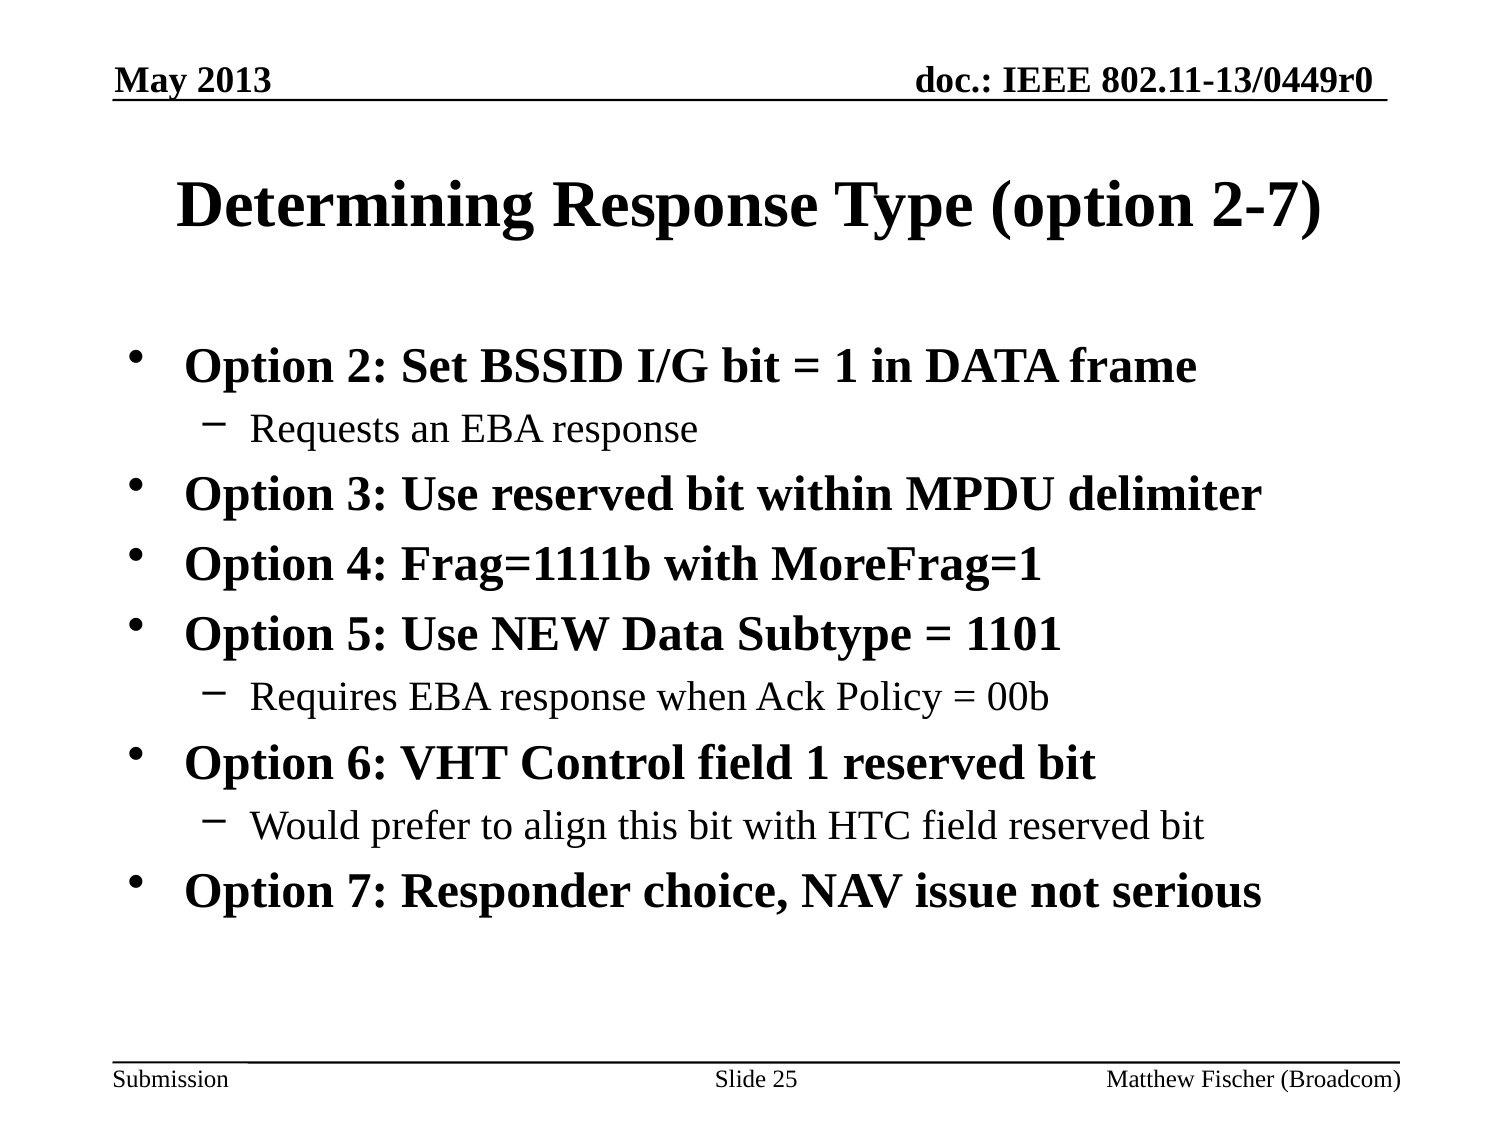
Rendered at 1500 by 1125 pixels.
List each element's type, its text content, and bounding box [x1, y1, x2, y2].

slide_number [114, 54, 274, 101]
title Determining Response Type (option 2-7) [112, 112, 1388, 288]
footer Matthew Fischer (Broadcom) [1102, 1061, 1402, 1093]
slide_number Slide 25 [712, 1061, 800, 1093]
list Option 2: Set BSSID I/G bit = 1 in DATA frame Requests an EBA response Option 3: Use reserved bit within MPDU delimiter Option 4: Frag=1111b with MoreFrag=1 Option 5: Use NEW Data Subtype = 1101 Requires EBA response when Ack Policy = 00b Option 6: VHT Control field 1 reserved bit Would prefer to align this bit with HTC field reserved bit Option 7: Responder choice, NAV issue not serious [112, 324, 1388, 1001]
